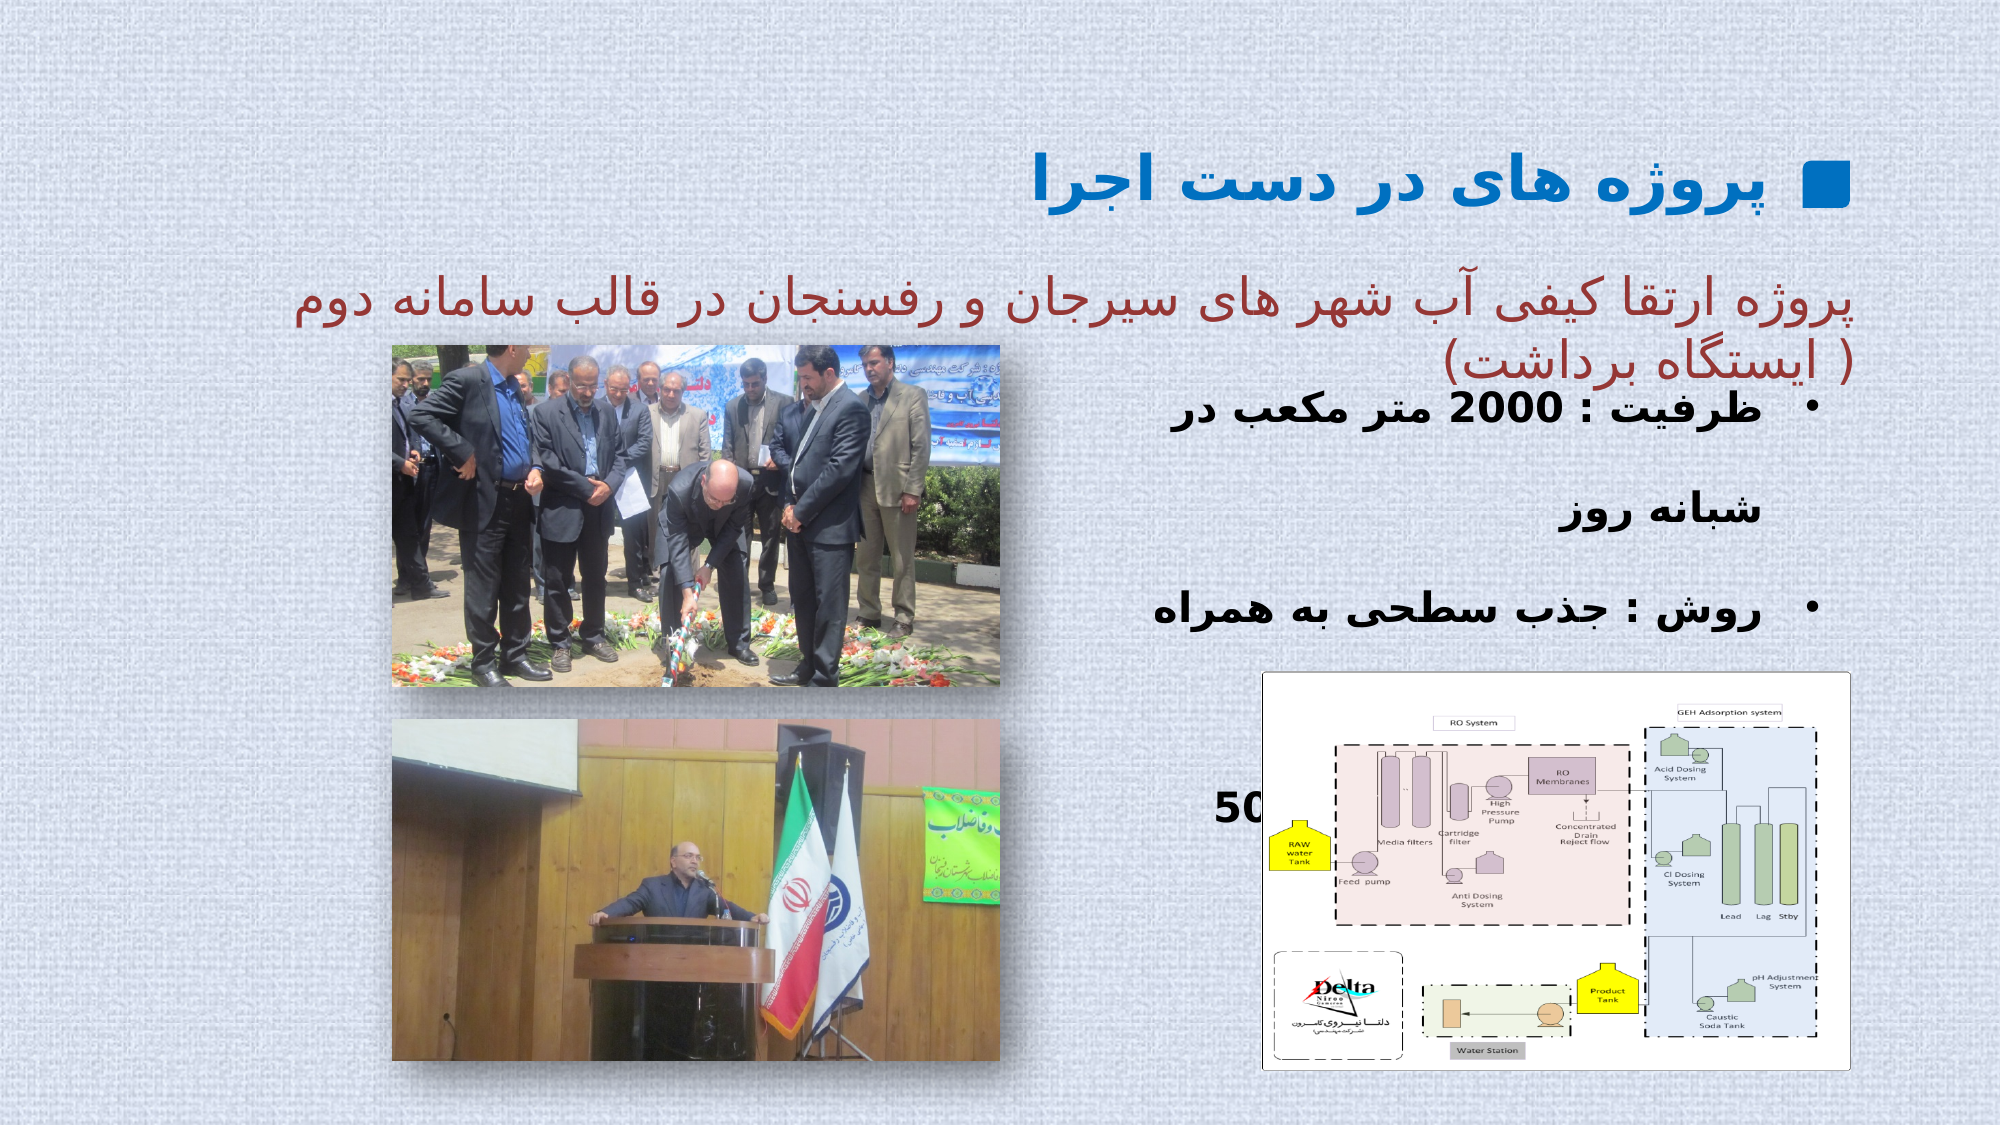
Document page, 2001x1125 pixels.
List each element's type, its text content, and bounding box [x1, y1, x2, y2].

title پروژه های در دست اجرا [990, 95, 1786, 255]
picture [392, 344, 1001, 687]
list پروژه ارتقا کیفی آب شهر های سیرجان و رفسنجان در قالب سامانه دوم ( ایستگاه برداشت) [176, 255, 1872, 397]
picture [1261, 671, 1851, 1071]
text_box ظرفیت : 2000 متر مکعب در شبانه روز روش : جذب سطحی به همراه اسمز معکوس تعداد ایستگاه : هر شهر 50 ایستگاه [1131, 323, 1835, 984]
text_box [1800, 158, 1853, 211]
picture [392, 718, 1001, 1061]
